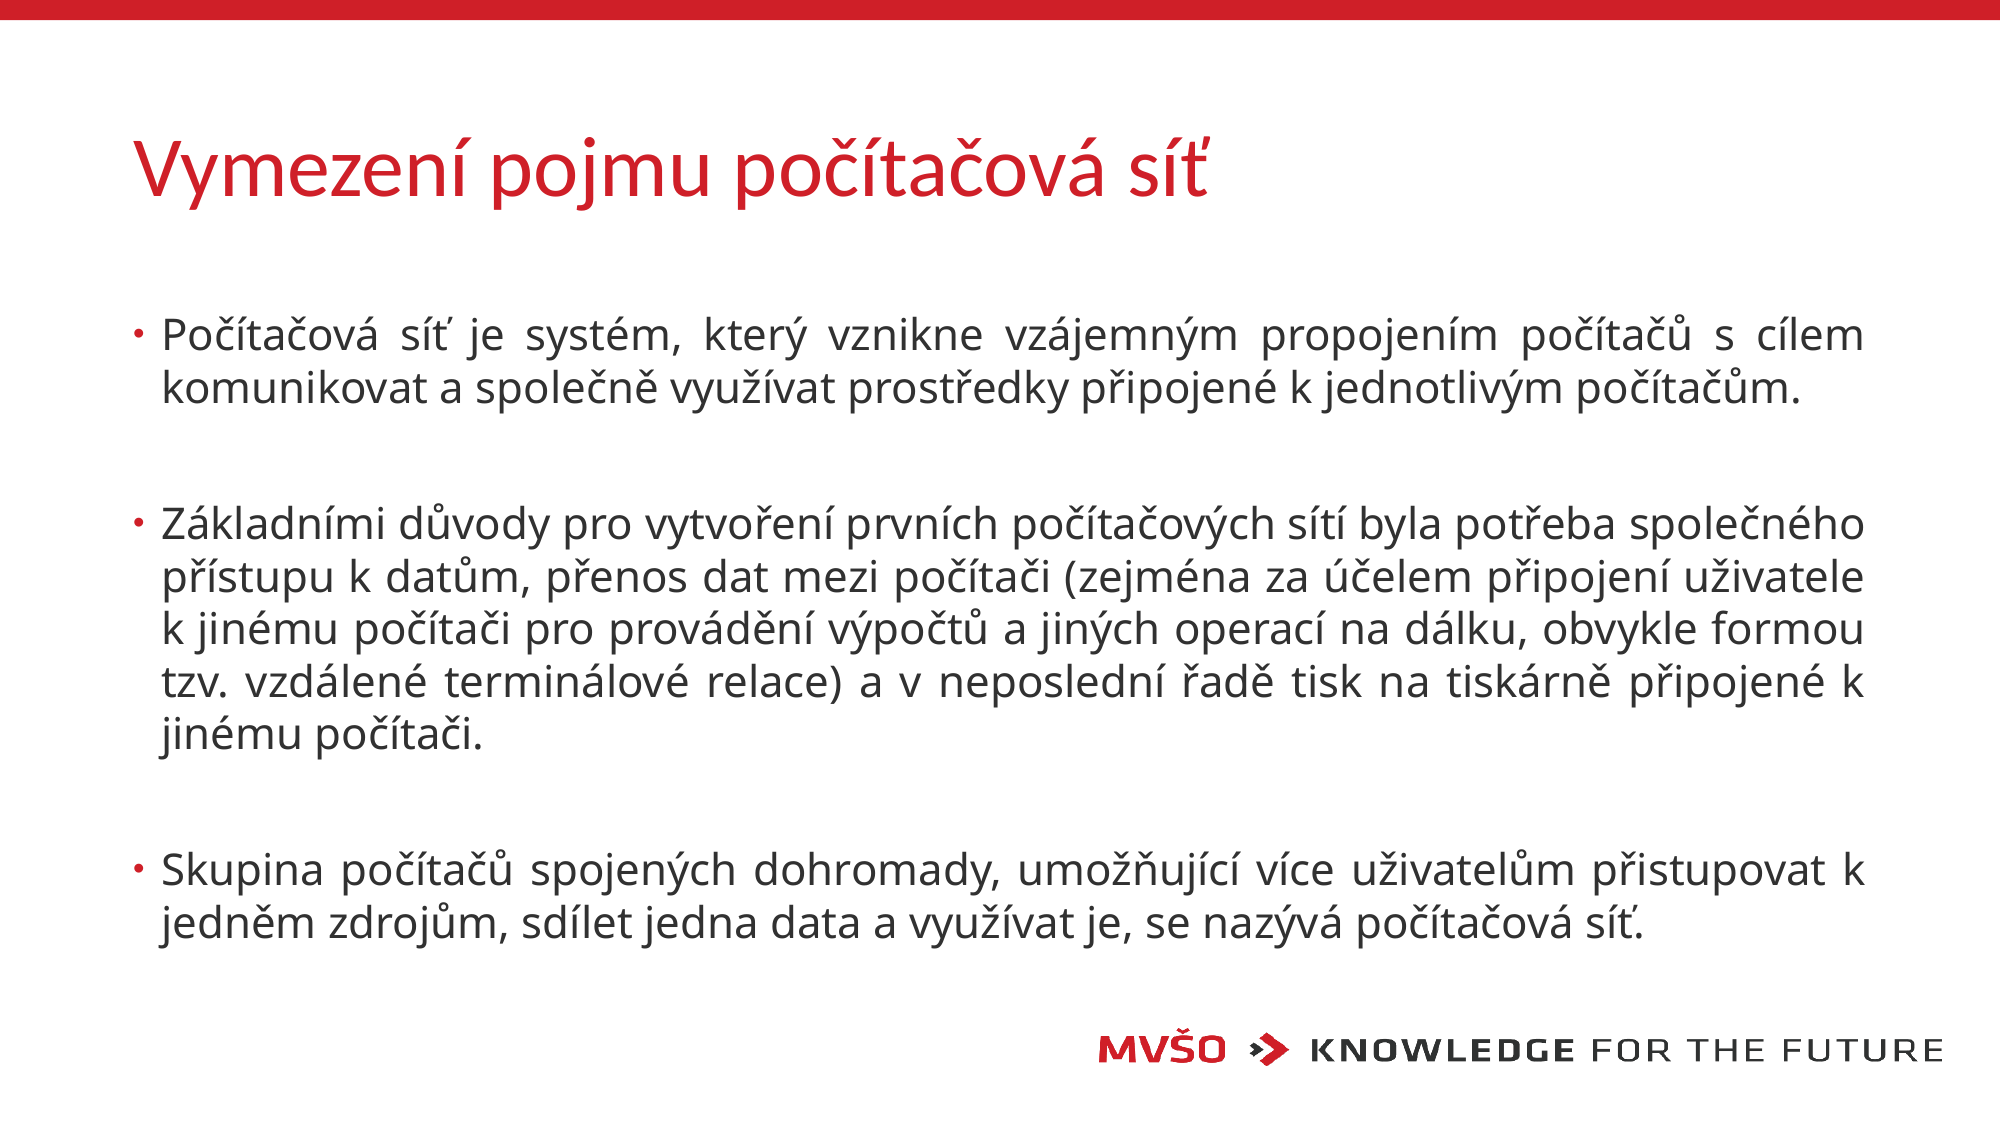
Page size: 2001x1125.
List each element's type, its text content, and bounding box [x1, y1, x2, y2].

title Vymezení pojmu počítačová síť [118, 59, 1882, 278]
picture [1099, 1028, 1942, 1066]
list Počítačová síť je systém, který vznikne vzájemným propojením počítačů s cílem komunikovat a společně využívat prostředky připojené k jednotlivým počítačům. Základními důvody pro vytvoření prvních počítačových sítí byla potřeba společného přístupu k datům, přenos dat mezi počítači (zejména za účelem připojení uživatele k jinému počítači pro provádění výpočtů a jiných operací na dálku, obvykle formou tzv. vzdálené terminálové relace) a v neposlední řadě tisk na tiskárně připojené k jinému počítači. Skupina počítačů spojených dohromady, umožňující více uživatelům přistupovat k jedněm zdrojům, sdílet jedna data a využívat je, se nazývá počítačová síť. [118, 299, 1882, 969]
